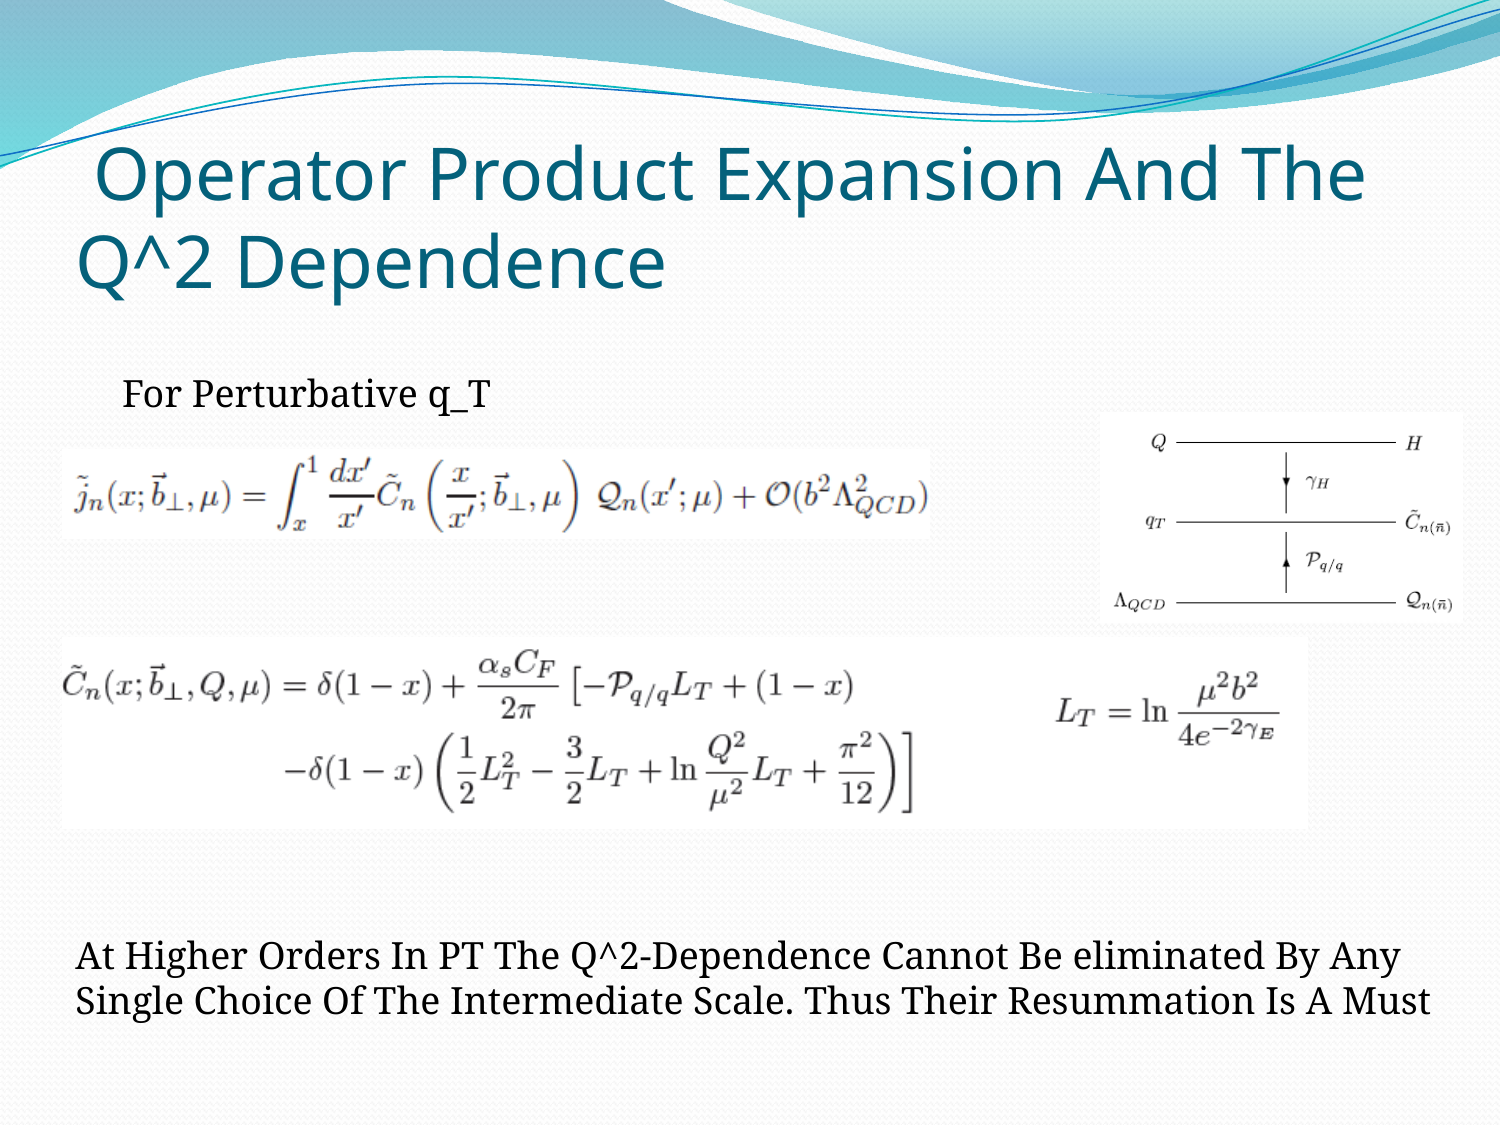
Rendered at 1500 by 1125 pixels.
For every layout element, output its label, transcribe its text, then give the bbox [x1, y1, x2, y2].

picture [62, 449, 930, 540]
text_box For Perturbative q_T [107, 362, 516, 423]
picture [62, 637, 1308, 829]
title Operator Product Expansion And The Q^2 Dependence [75, 115, 1438, 303]
picture [1099, 412, 1463, 623]
text_box At Higher Orders In PT The Q^2-Dependence Cannot Be eliminated By Any Single Choice Of The Intermediate Scale. Thus Their Resummation Is A Must [60, 924, 1458, 1030]
